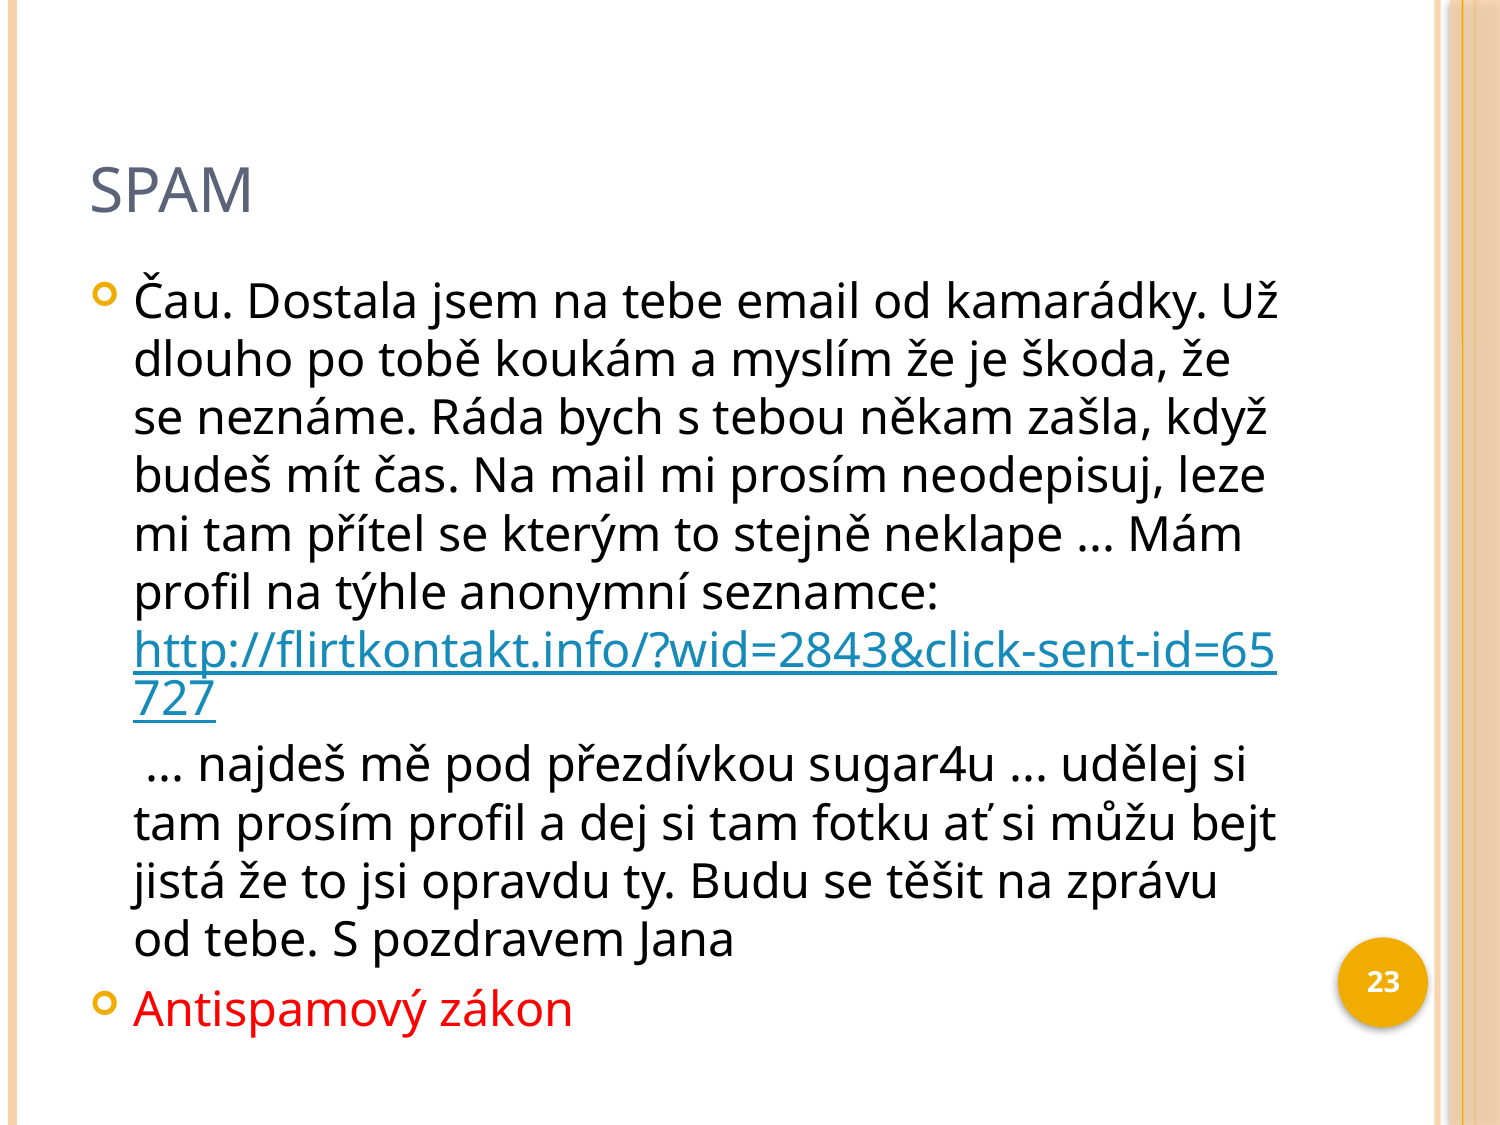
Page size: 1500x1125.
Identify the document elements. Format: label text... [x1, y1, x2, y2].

title Spam [75, 45, 1300, 233]
slide_number 23 [1333, 940, 1434, 1027]
list Čau. Dostala jsem na tebe email od kamarádky. Už dlouho po tobě koukám a myslím že je škoda, že se neznáme. Ráda bych s tebou někam zašla, když budeš mít čas. Na mail mi prosím neodepisuj, leze mi tam přítel se kterým to stejně neklape ... Mám profil na týhle anonymní seznamce: http://flirtkontakt.info/?wid=2843&click-sent-id=65727 ... najdeš mě pod přezdívkou sugar4u ... udělej si tam prosím profil a dej si tam fotku ať si můžu bejt jistá že to jsi opravdu ty. Budu se těšit na zprávu od tebe. S pozdravem Jana Antispamový zákon [75, 262, 1300, 1062]
